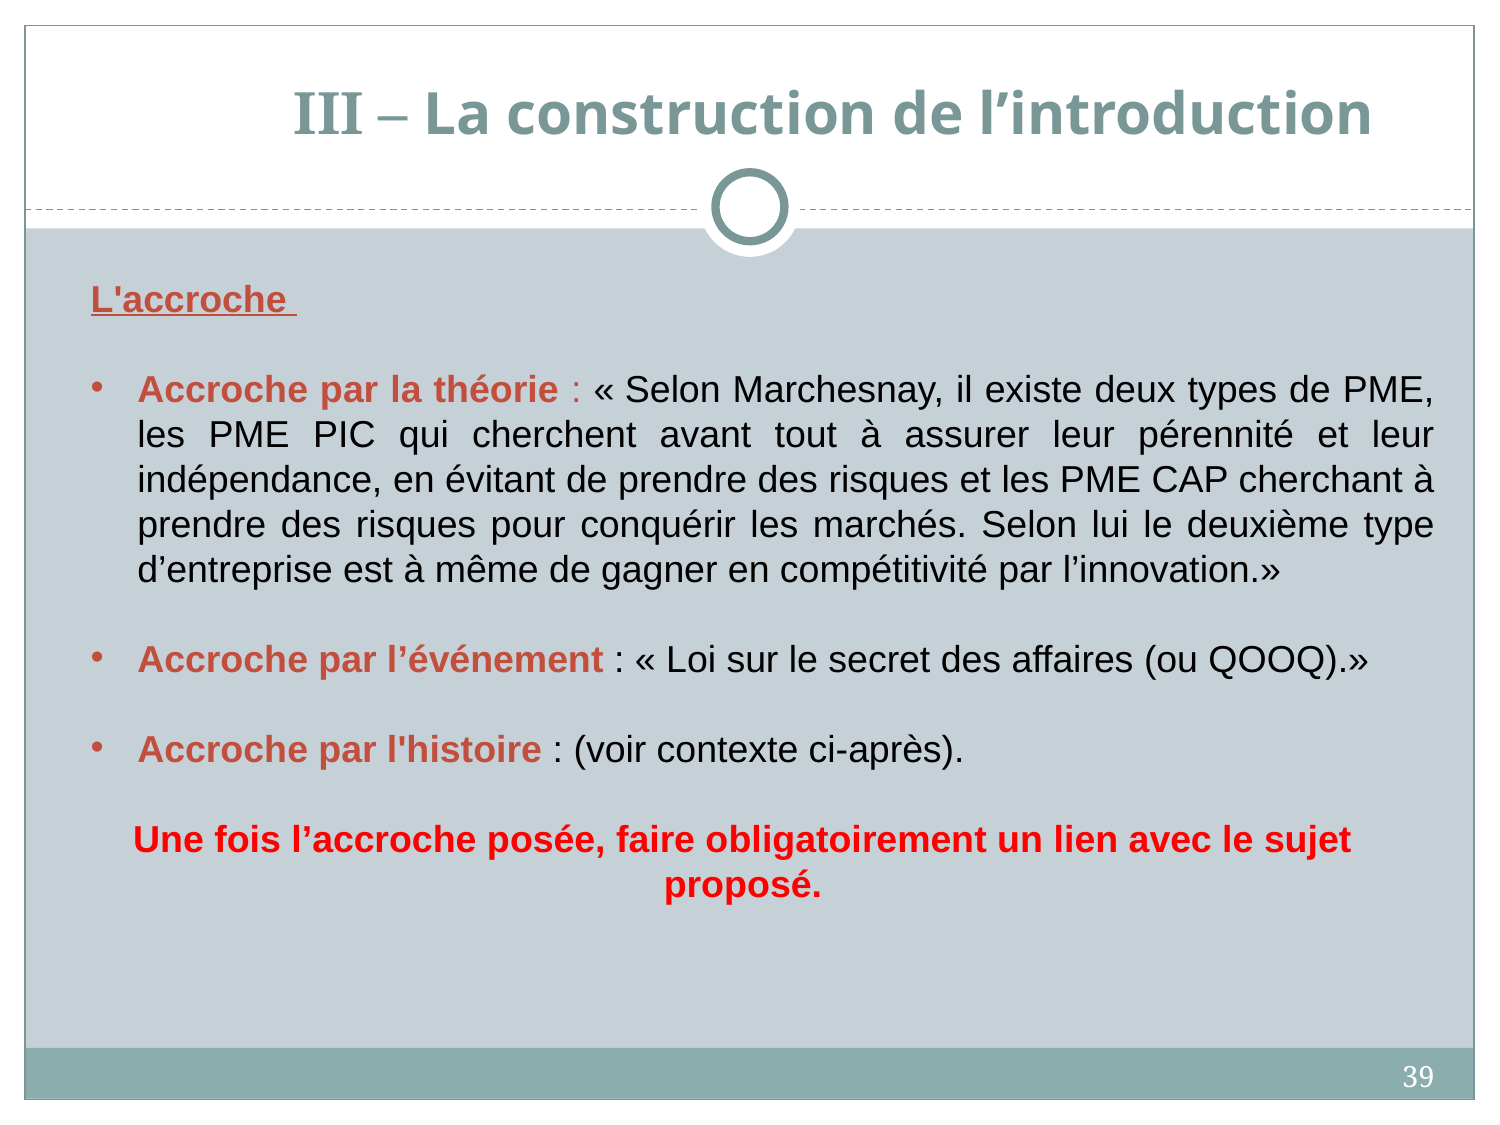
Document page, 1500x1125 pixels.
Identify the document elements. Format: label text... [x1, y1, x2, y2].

slide_number 39 [950, 1051, 1450, 1111]
text_box L'accroche Accroche par la théorie : « Selon Marchesnay, il existe deux types de PME, les PME PIC qui cherchent avant tout à assurer leur pérennité et leur indépendance, en évitant de prendre des risques et les PME CAP cherchant à prendre des risques pour conquérir les marchés. Selon lui le deuxième type d’entreprise est à même de gagner en compétitivité par l’innovation.» Accroche par l’événement : « Loi sur le secret des affaires (ou QOOQ).» Accroche par l'histoire : (voir contexte ci-après). Une fois l’accroche posée, faire obligatoirement un lien avec le sujet proposé. [36, 267, 1450, 1051]
title III – La construction de l’introduction [172, 32, 1496, 154]
